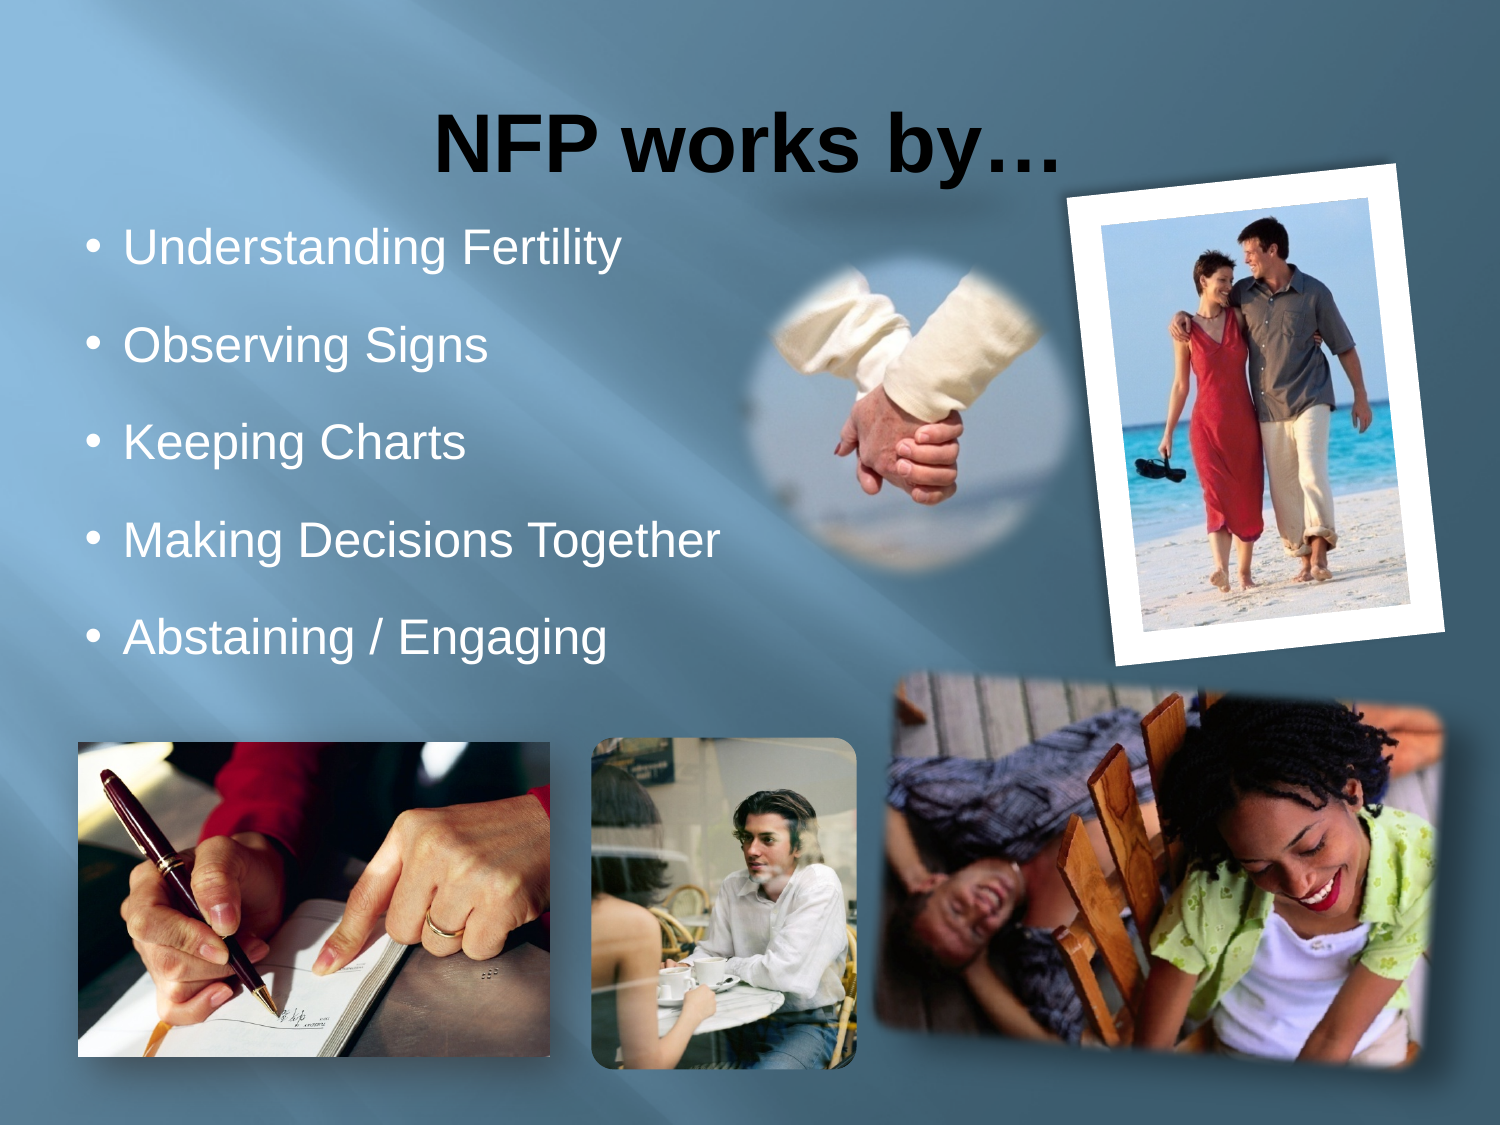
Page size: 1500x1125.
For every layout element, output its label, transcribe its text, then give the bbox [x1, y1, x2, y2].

picture [726, 239, 1091, 589]
picture [591, 737, 857, 1070]
picture [873, 675, 1442, 1065]
picture [1102, 210, 1410, 631]
picture [78, 742, 550, 1057]
text_box Understanding Fertility Observing Signs Keeping Charts Making Decisions Together Abstaining / Engaging [69, 207, 785, 673]
title NFP works by… [75, 45, 1425, 233]
